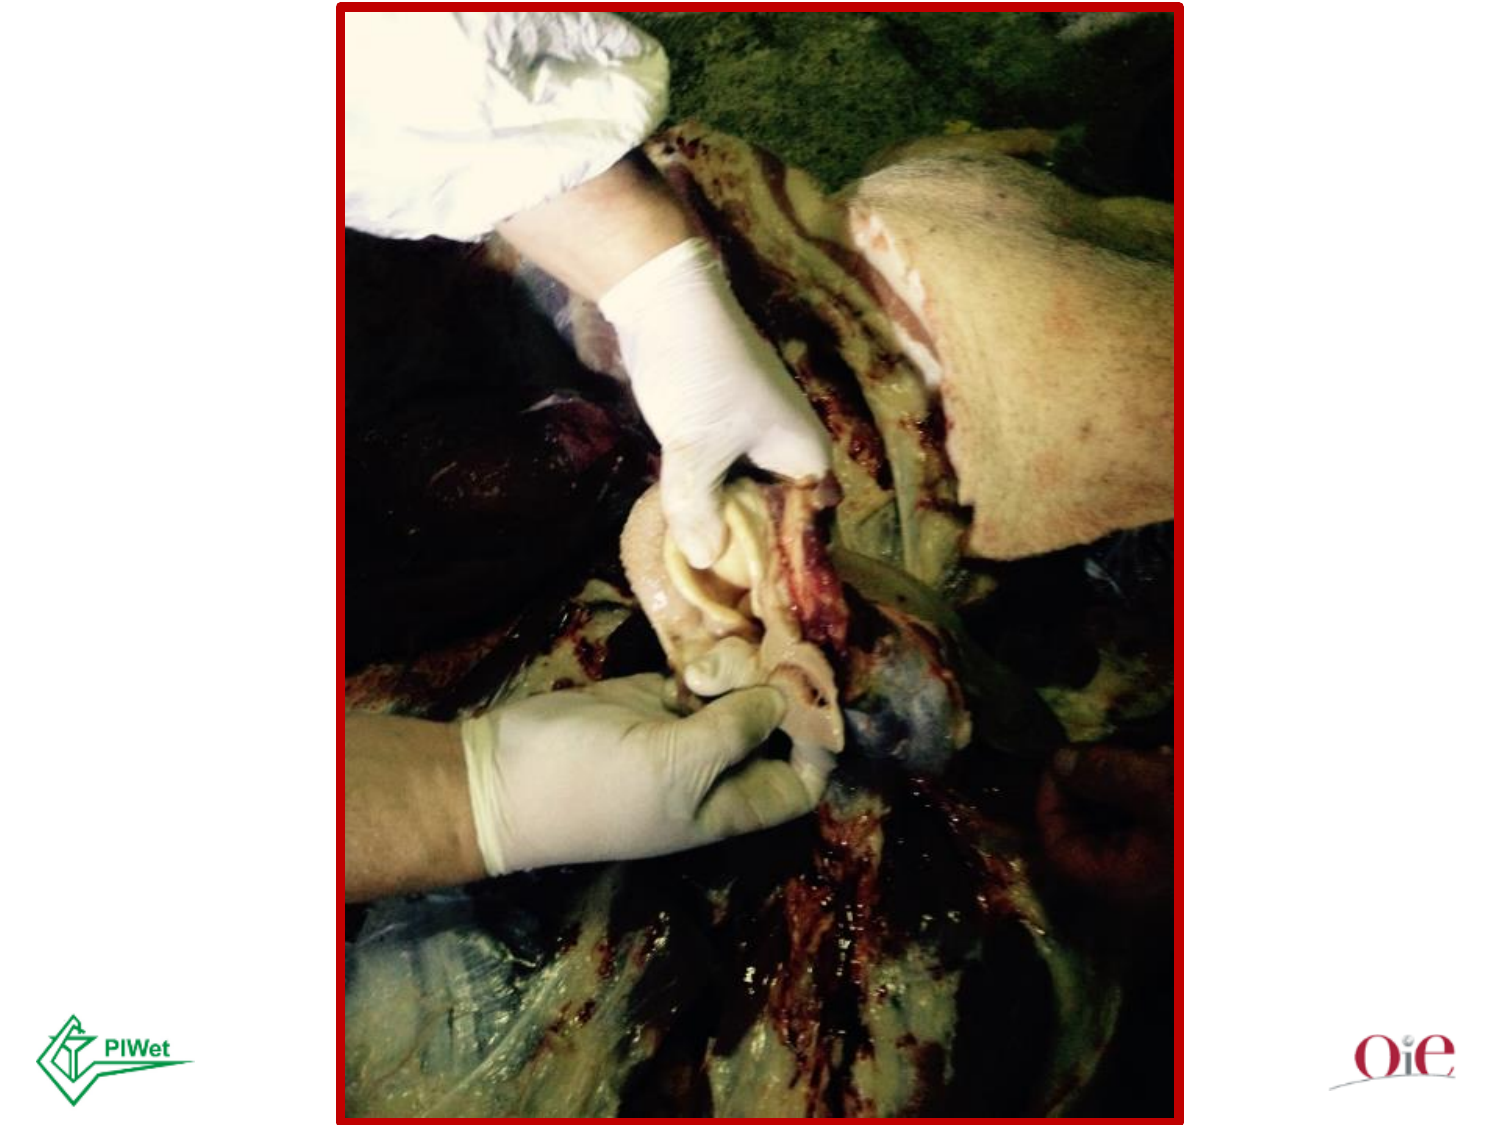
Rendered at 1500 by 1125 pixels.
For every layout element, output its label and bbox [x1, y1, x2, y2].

picture [344, 11, 1175, 1118]
picture [1328, 1034, 1459, 1091]
picture [35, 1009, 196, 1118]
